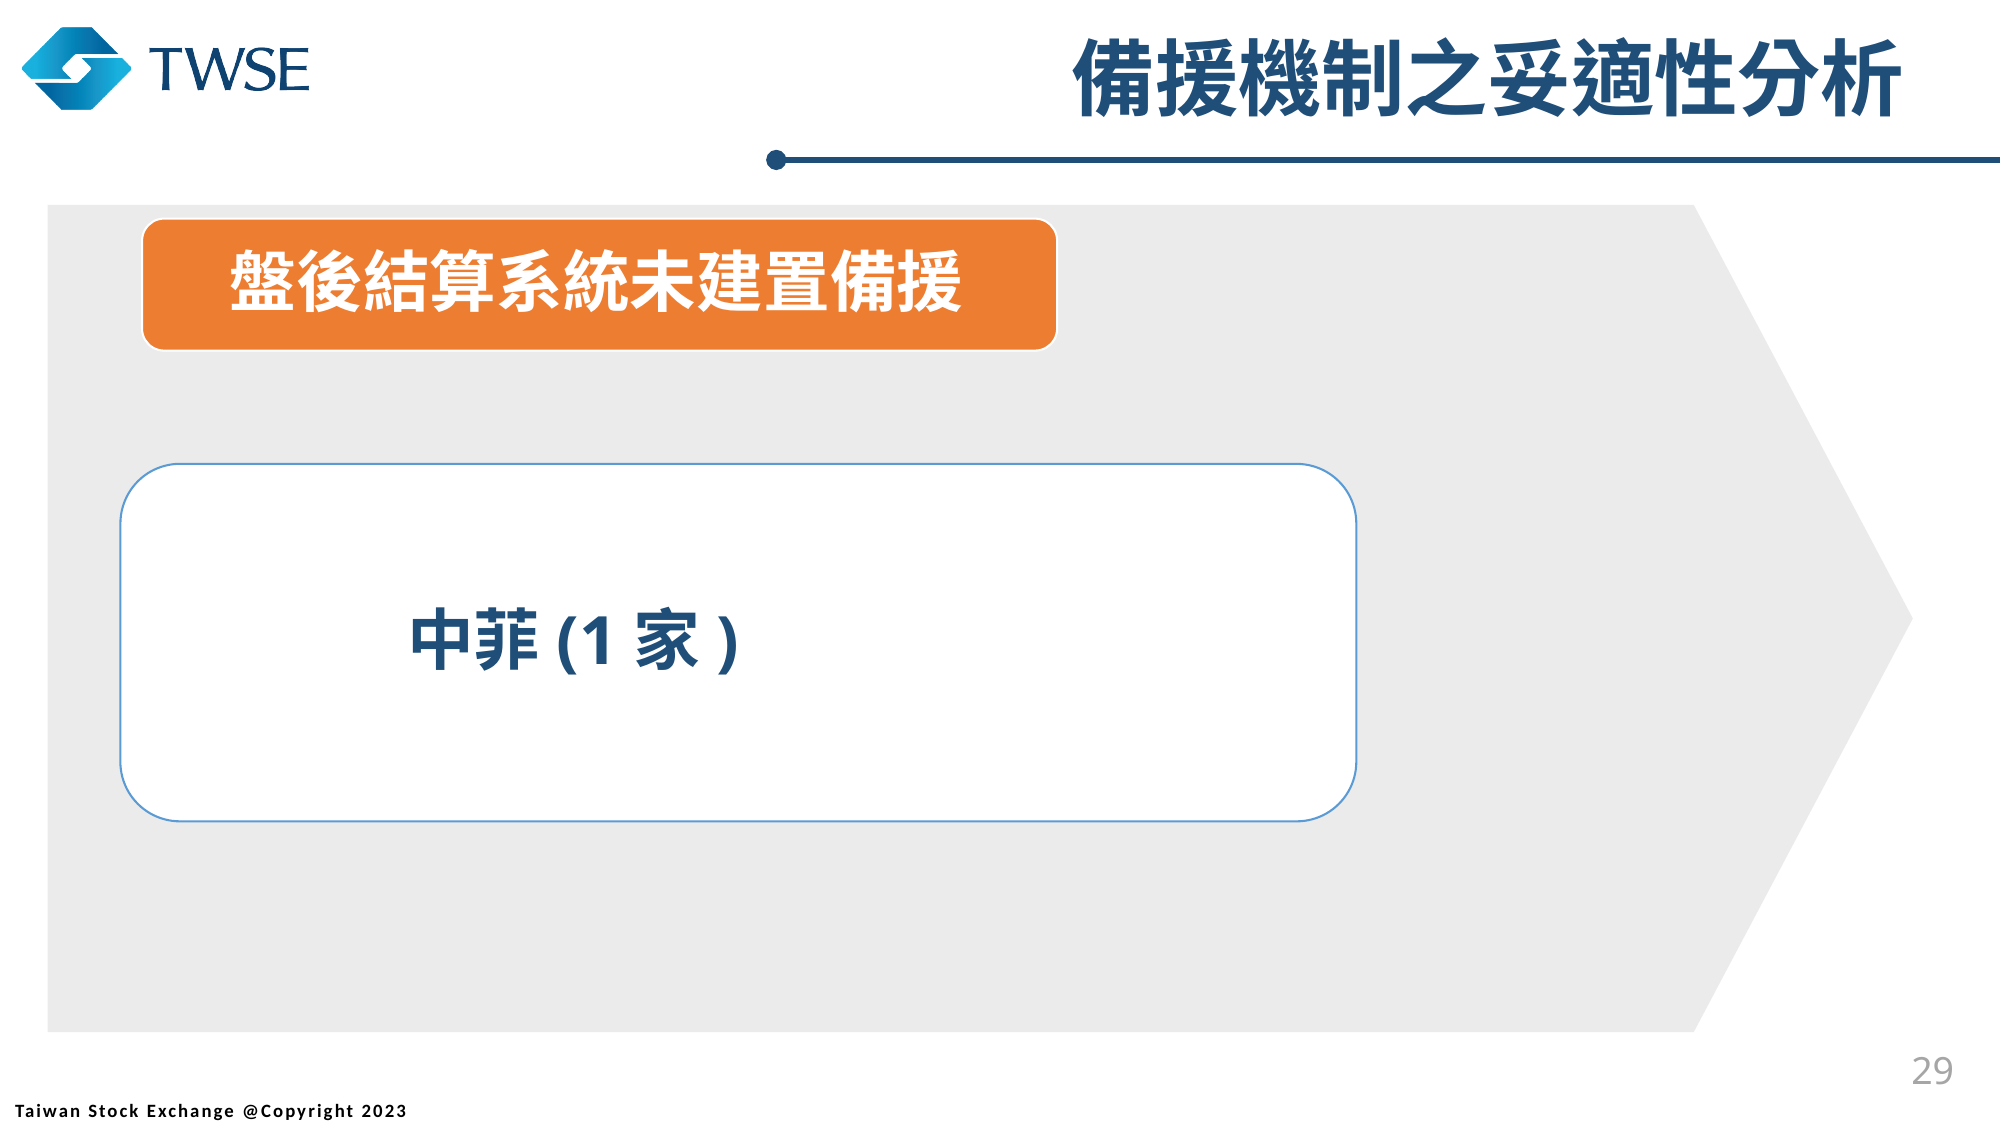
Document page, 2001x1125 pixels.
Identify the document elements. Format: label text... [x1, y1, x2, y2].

slide_number 29 [1519, 1042, 1970, 1103]
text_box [102, 229, 1662, 1021]
text_box 備援機制之妥適性分析 [1057, 18, 1970, 134]
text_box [141, 218, 1221, 351]
picture [9, 15, 326, 123]
text_box [46, 203, 1915, 1034]
